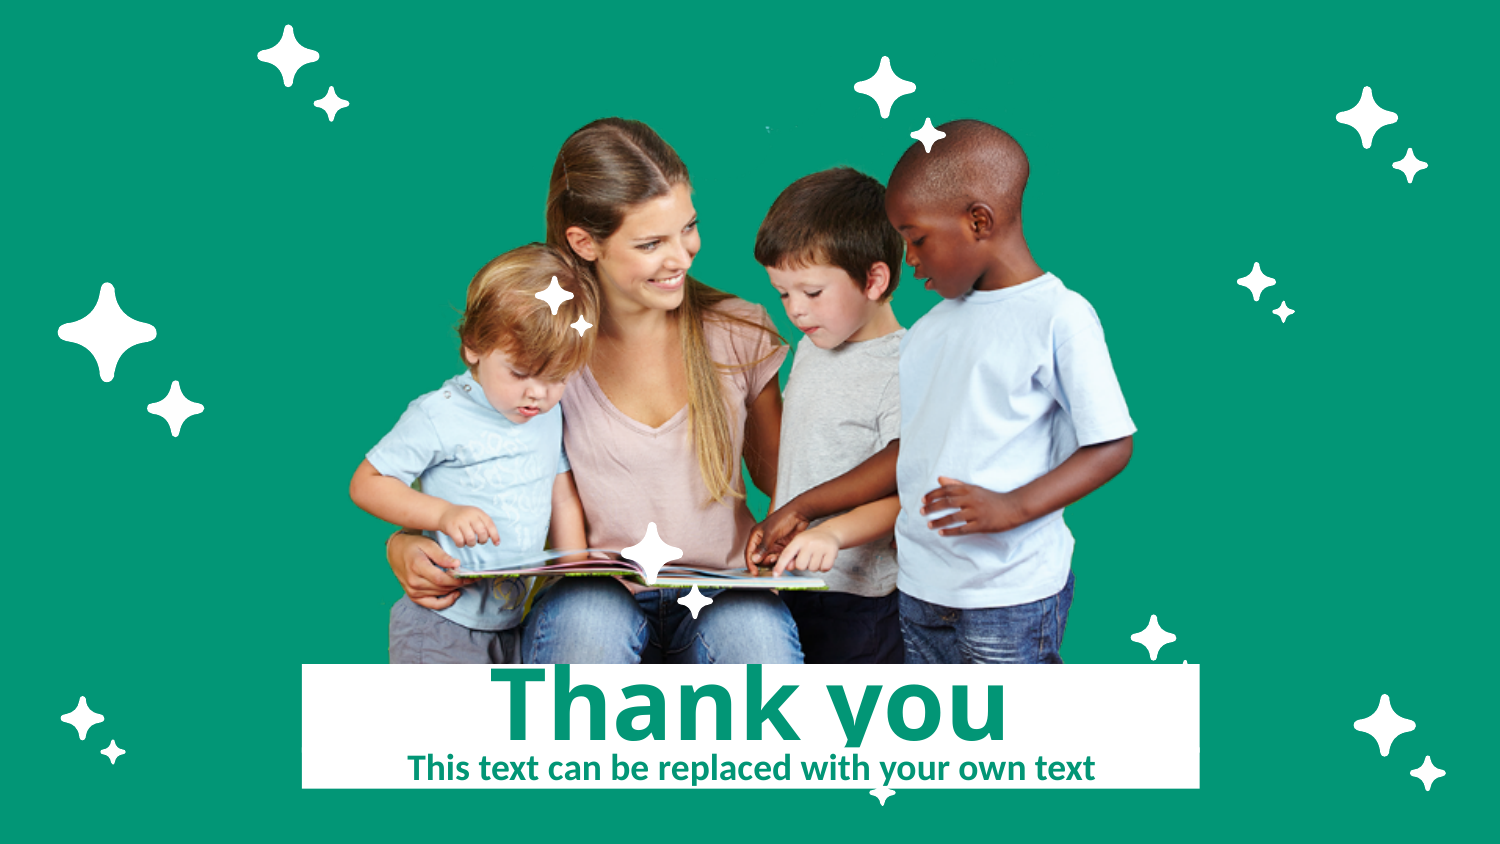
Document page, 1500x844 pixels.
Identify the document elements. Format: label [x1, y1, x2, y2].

text_box [57, 24, 1446, 806]
